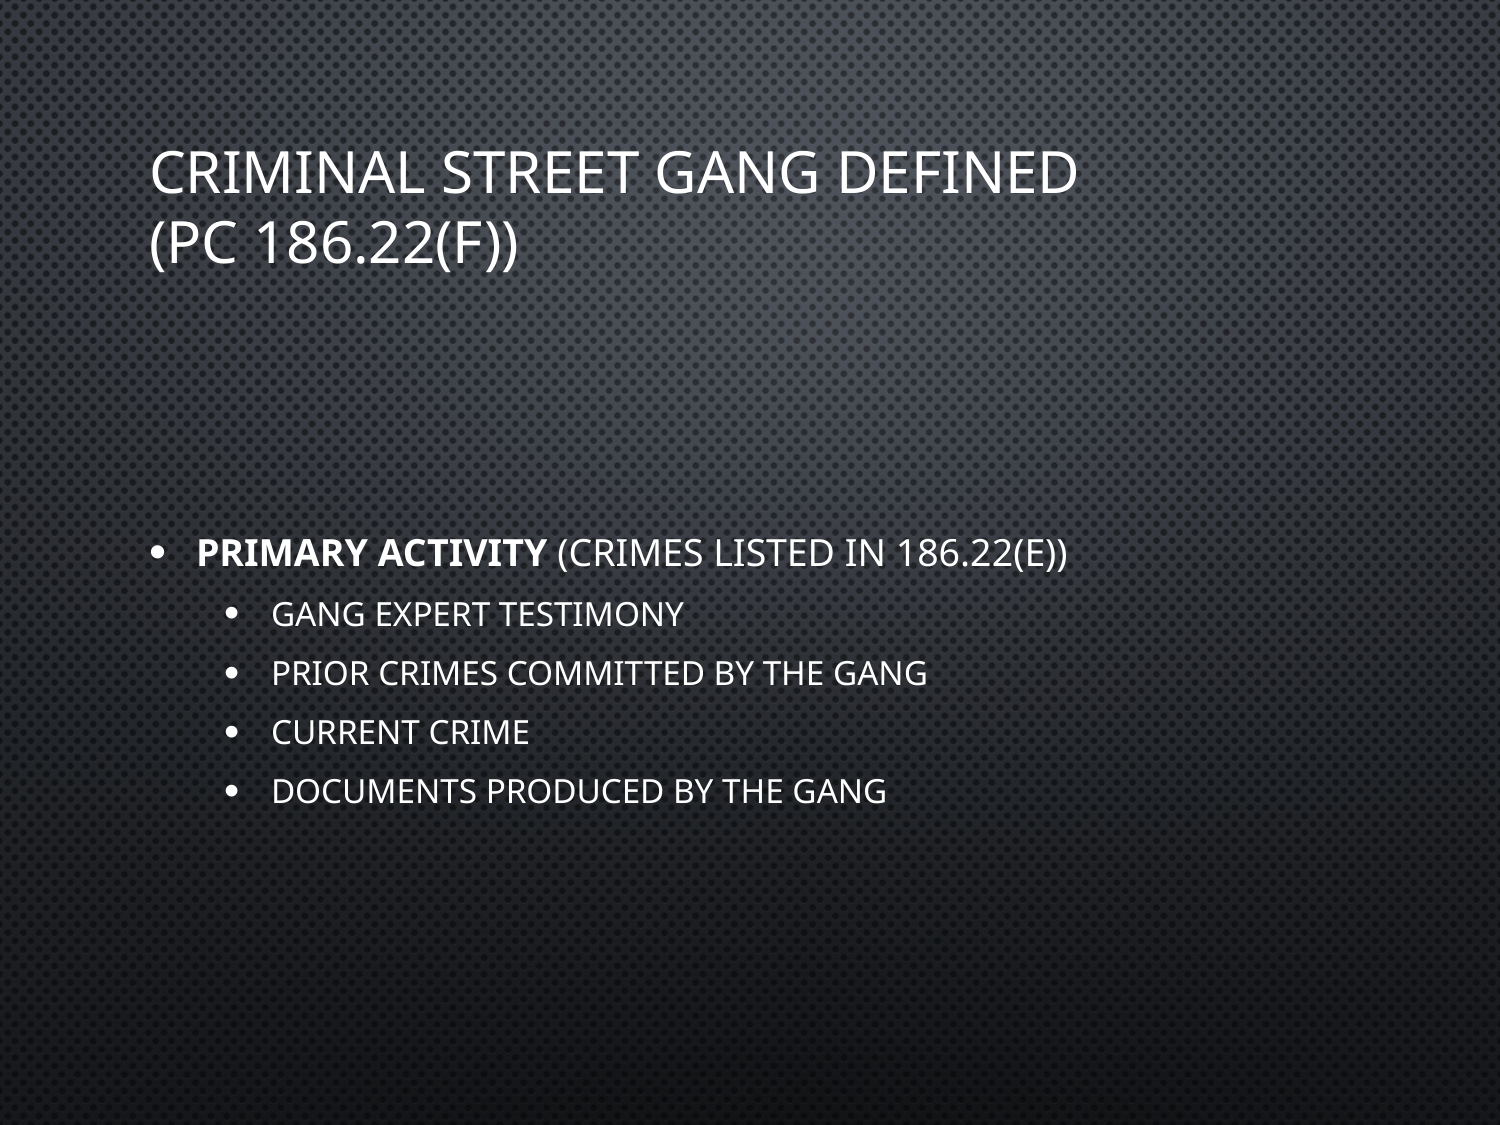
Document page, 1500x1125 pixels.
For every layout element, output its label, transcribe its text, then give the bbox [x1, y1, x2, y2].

title Criminal Street Gang Defined (PC 186.22(f)) [134, 97, 1367, 314]
list Primary Activity (Crimes listed in 186.22(e)) Gang Expert Testimony Prior Crimes Committed by the Gang Current Crime Documents Produced by the Gang [134, 338, 1367, 1001]
